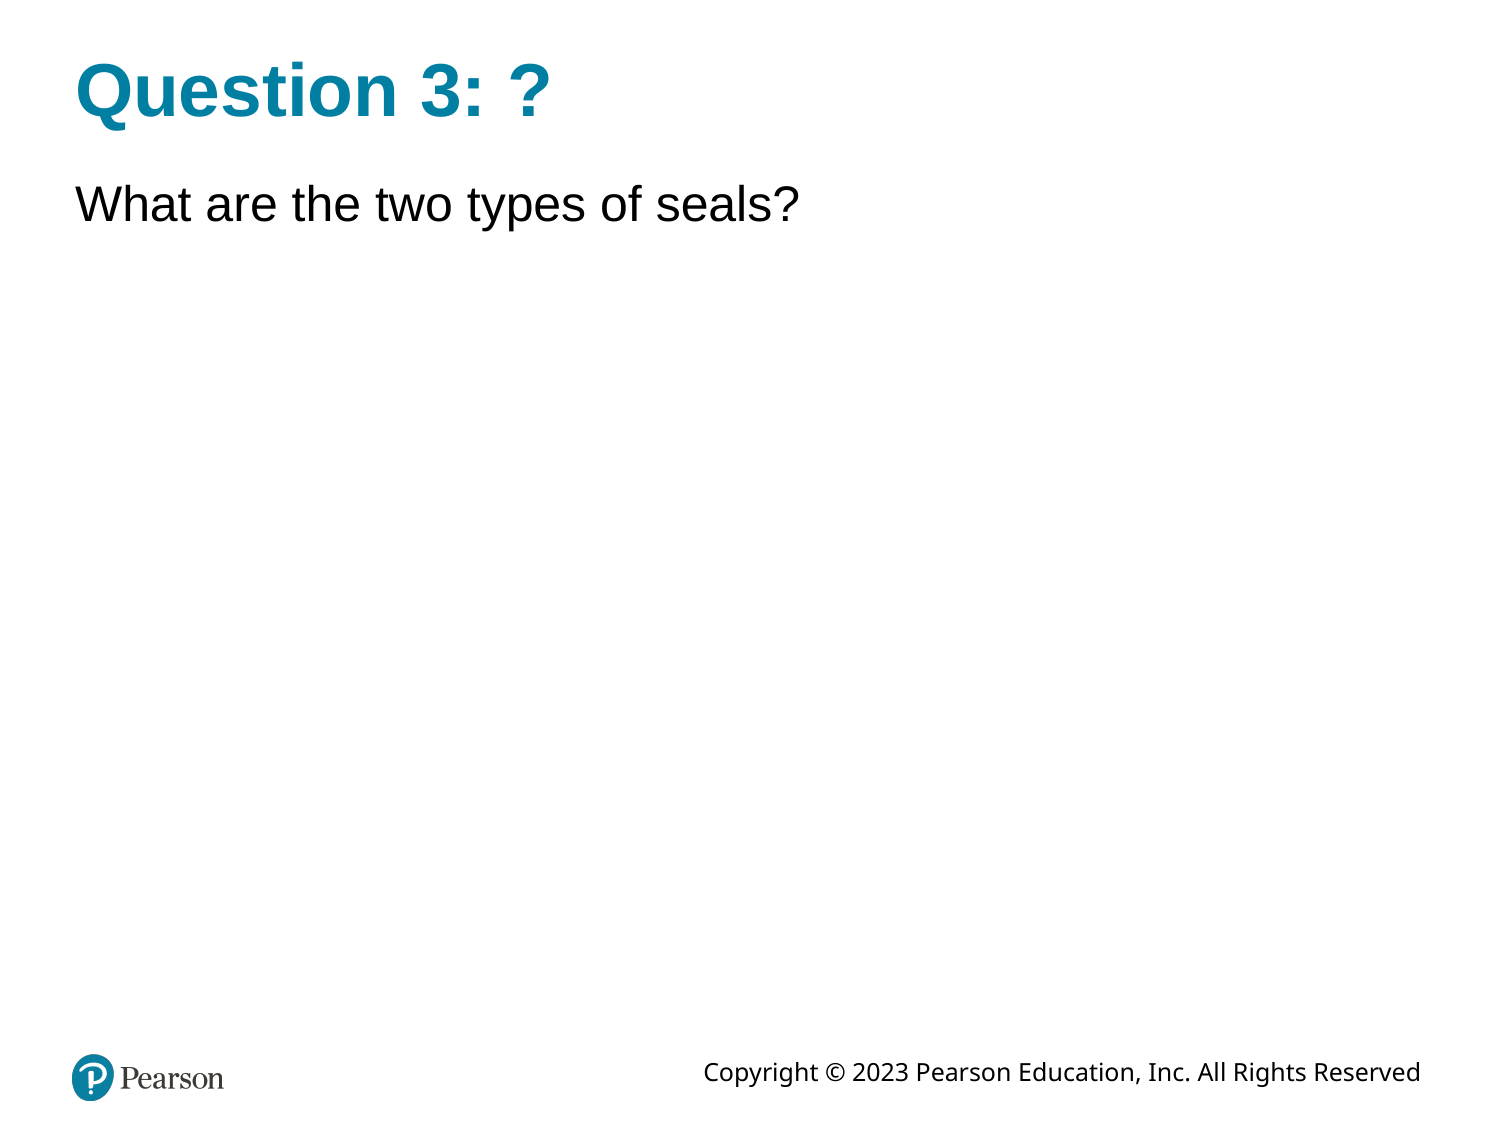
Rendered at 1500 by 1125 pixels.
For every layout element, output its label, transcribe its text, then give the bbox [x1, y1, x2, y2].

picture [80, 1063, 106, 1088]
picture [72, 1087, 83, 1101]
title Question 3: ? [75, 33, 1425, 163]
picture [98, 1054, 224, 1101]
picture [72, 1054, 88, 1070]
list What are the two types of seals? [75, 163, 1425, 817]
